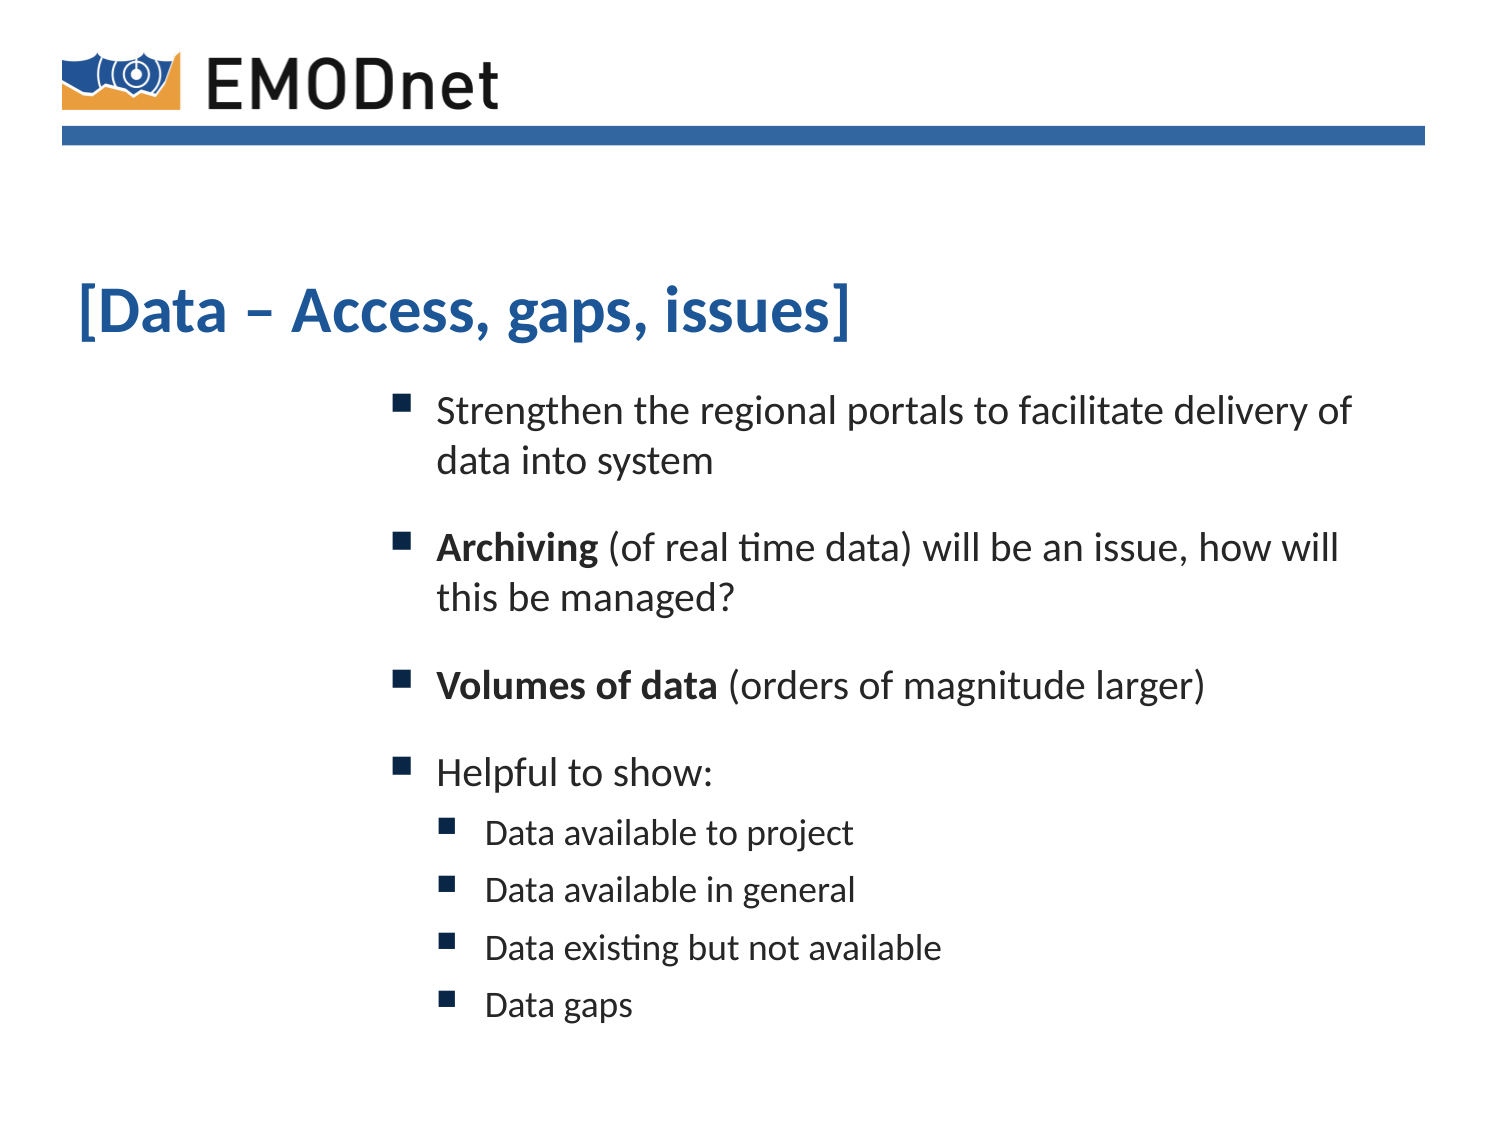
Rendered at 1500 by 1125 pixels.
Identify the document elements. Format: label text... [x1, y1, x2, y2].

title [Data – Access, gaps, issues] [62, 192, 1425, 346]
list Strengthen the regional portals to facilitate delivery of data into system Archiving (of real time data) will be an issue, how will this be managed? Volumes of data (orders of magnitude larger) Helpful to show: Data available to project Data available in general Data existing but not available Data gaps [374, 374, 1392, 1010]
picture [62, 47, 498, 110]
